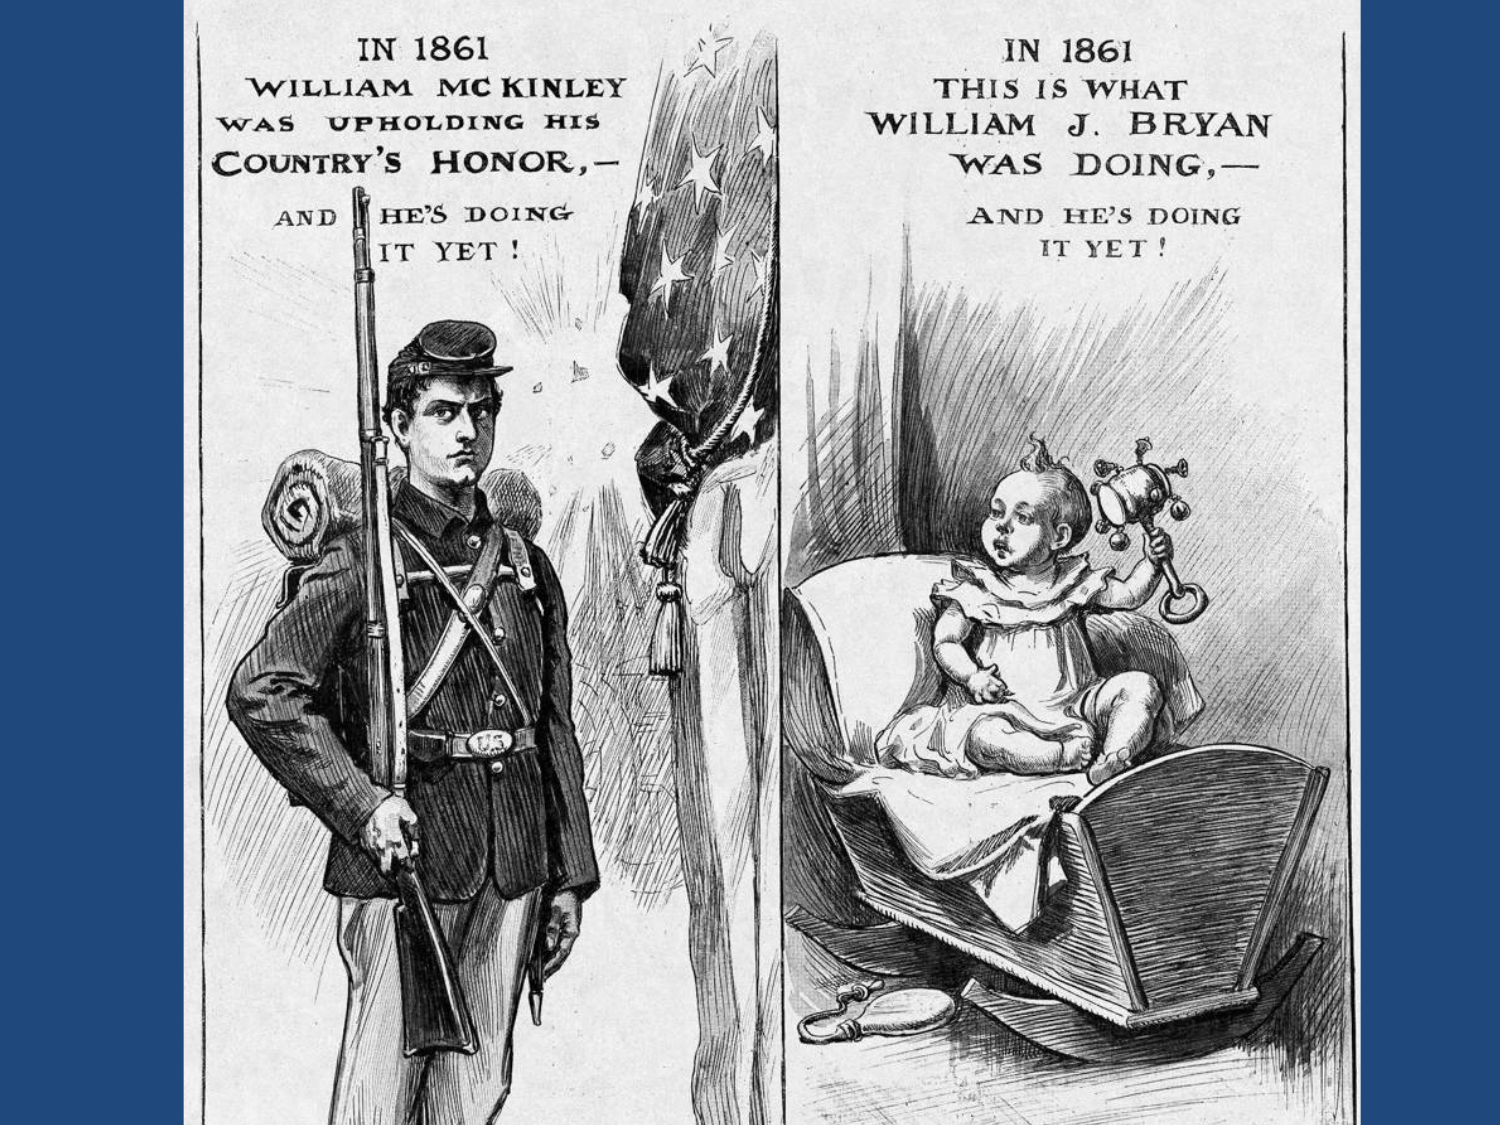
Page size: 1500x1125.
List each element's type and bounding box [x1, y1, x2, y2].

picture [183, 0, 1361, 1125]
